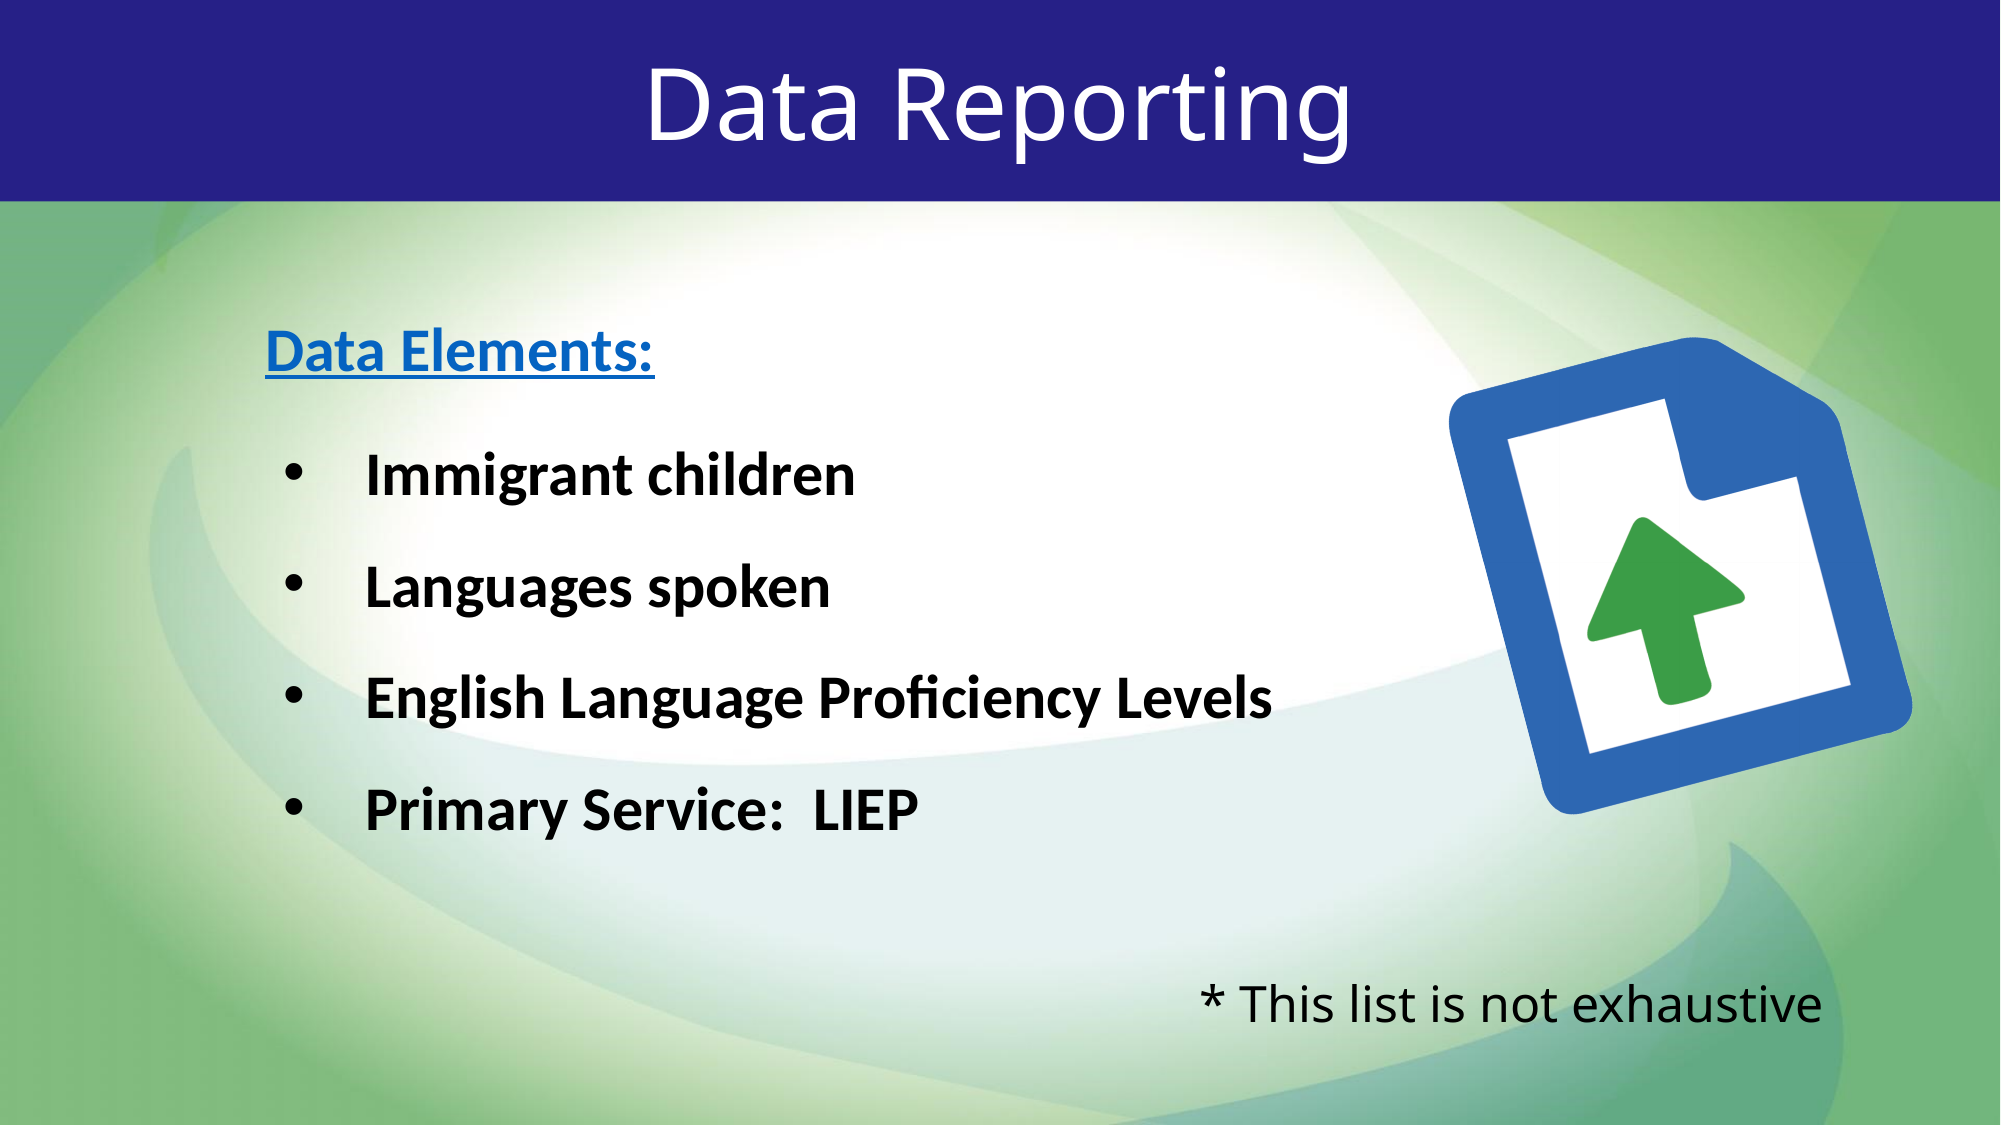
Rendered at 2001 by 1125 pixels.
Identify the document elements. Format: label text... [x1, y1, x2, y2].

list Data Reporting [0, 0, 2000, 202]
list Data Elements: Immigrant children Languages spoken English Language Proficiency Levels Primary Service: LIEP [245, 261, 1392, 893]
picture [0, 0, 2001, 1125]
text_box * This list is not exhaustive [1179, 952, 1901, 1053]
